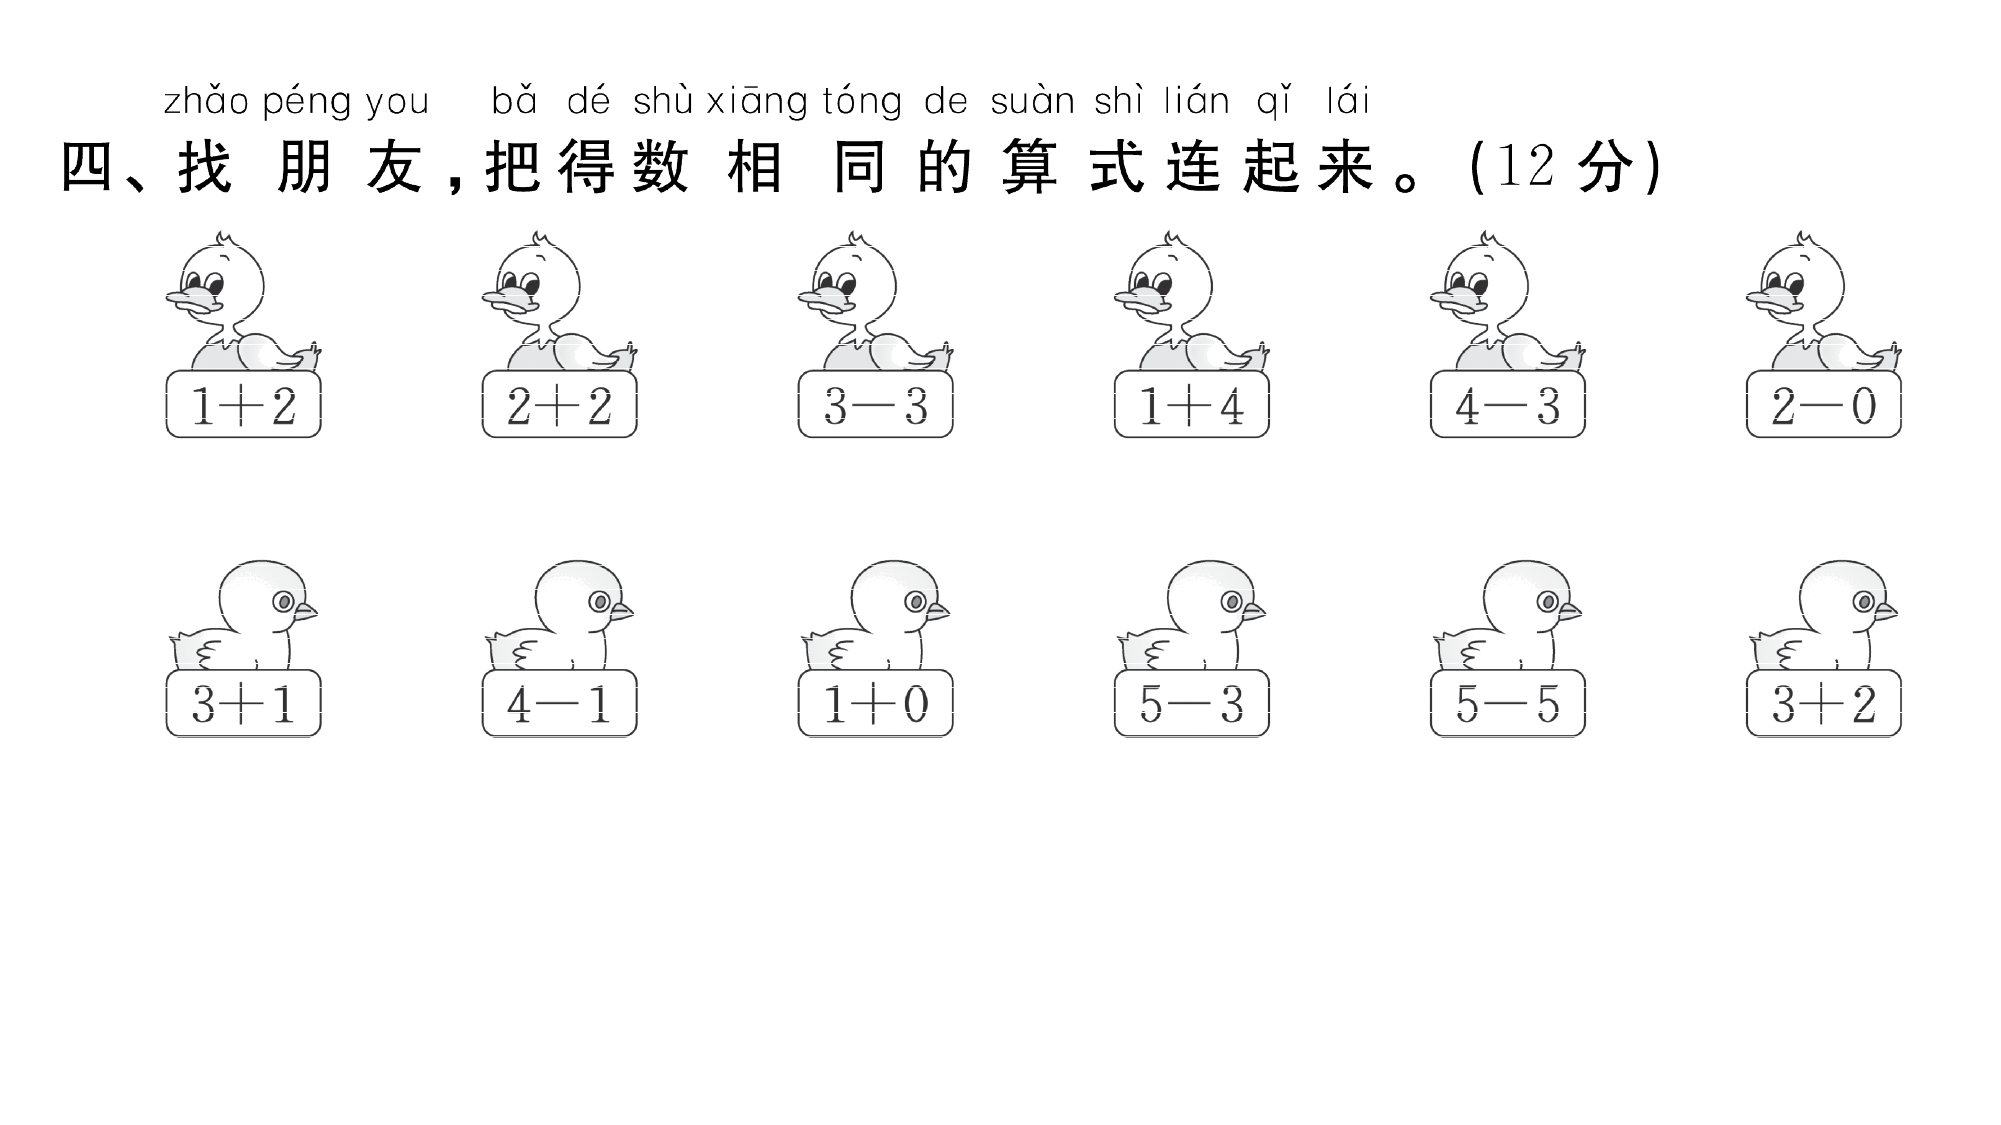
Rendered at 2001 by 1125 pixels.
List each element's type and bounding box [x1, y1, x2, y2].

picture [58, 58, 1949, 755]
